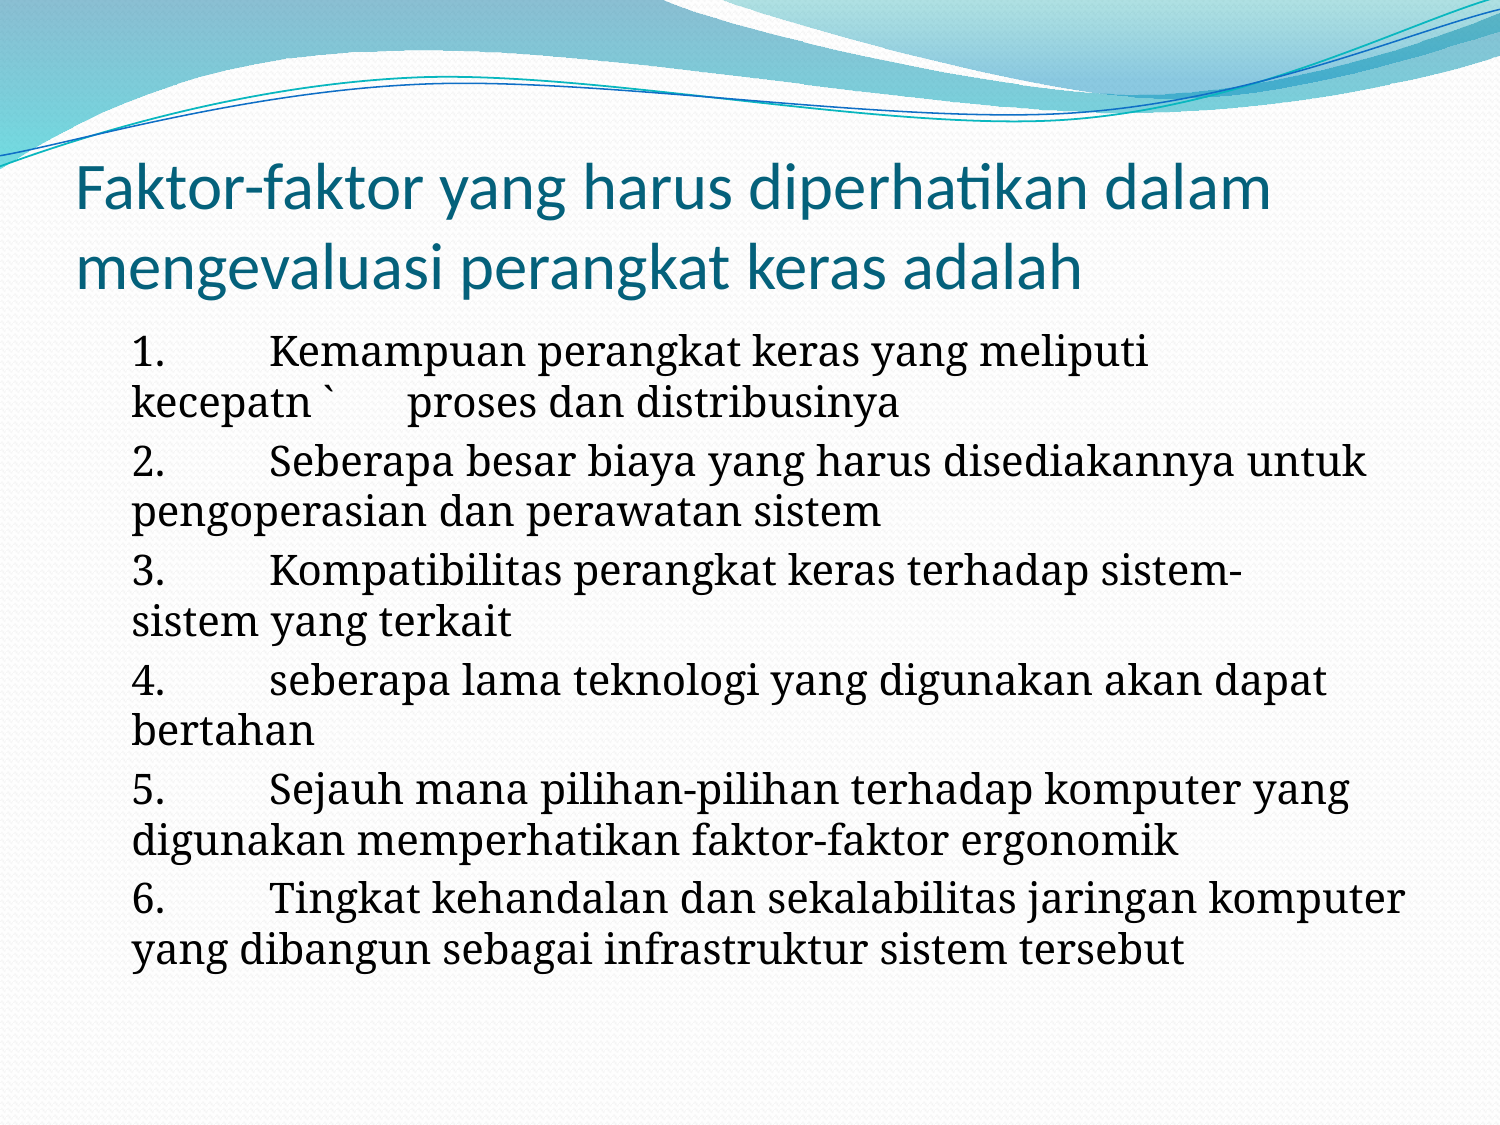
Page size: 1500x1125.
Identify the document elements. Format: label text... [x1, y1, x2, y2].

title Faktor-faktor yang harus diperhatikan dalam mengevaluasi perangkat keras adalah [75, 115, 1425, 303]
list 1. Kemampuan perangkat keras yang meliputi kecepatn ` proses dan distribusinya 2. Seberapa besar biaya yang harus disediakannya untuk pengoperasian dan perawatan sistem 3. Kompatibilitas perangkat keras terhadap sistem- sistem yang terkait 4. seberapa lama teknologi yang digunakan akan dapat bertahan 5. Sejauh mana pilihan-pilihan terhadap komputer yang digunakan memperhatikan faktor-faktor ergonomik 6. Tingkat kehandalan dan sekalabilitas jaringan komputer yang dibangun sebagai infrastruktur sistem tersebut [75, 317, 1425, 1038]
